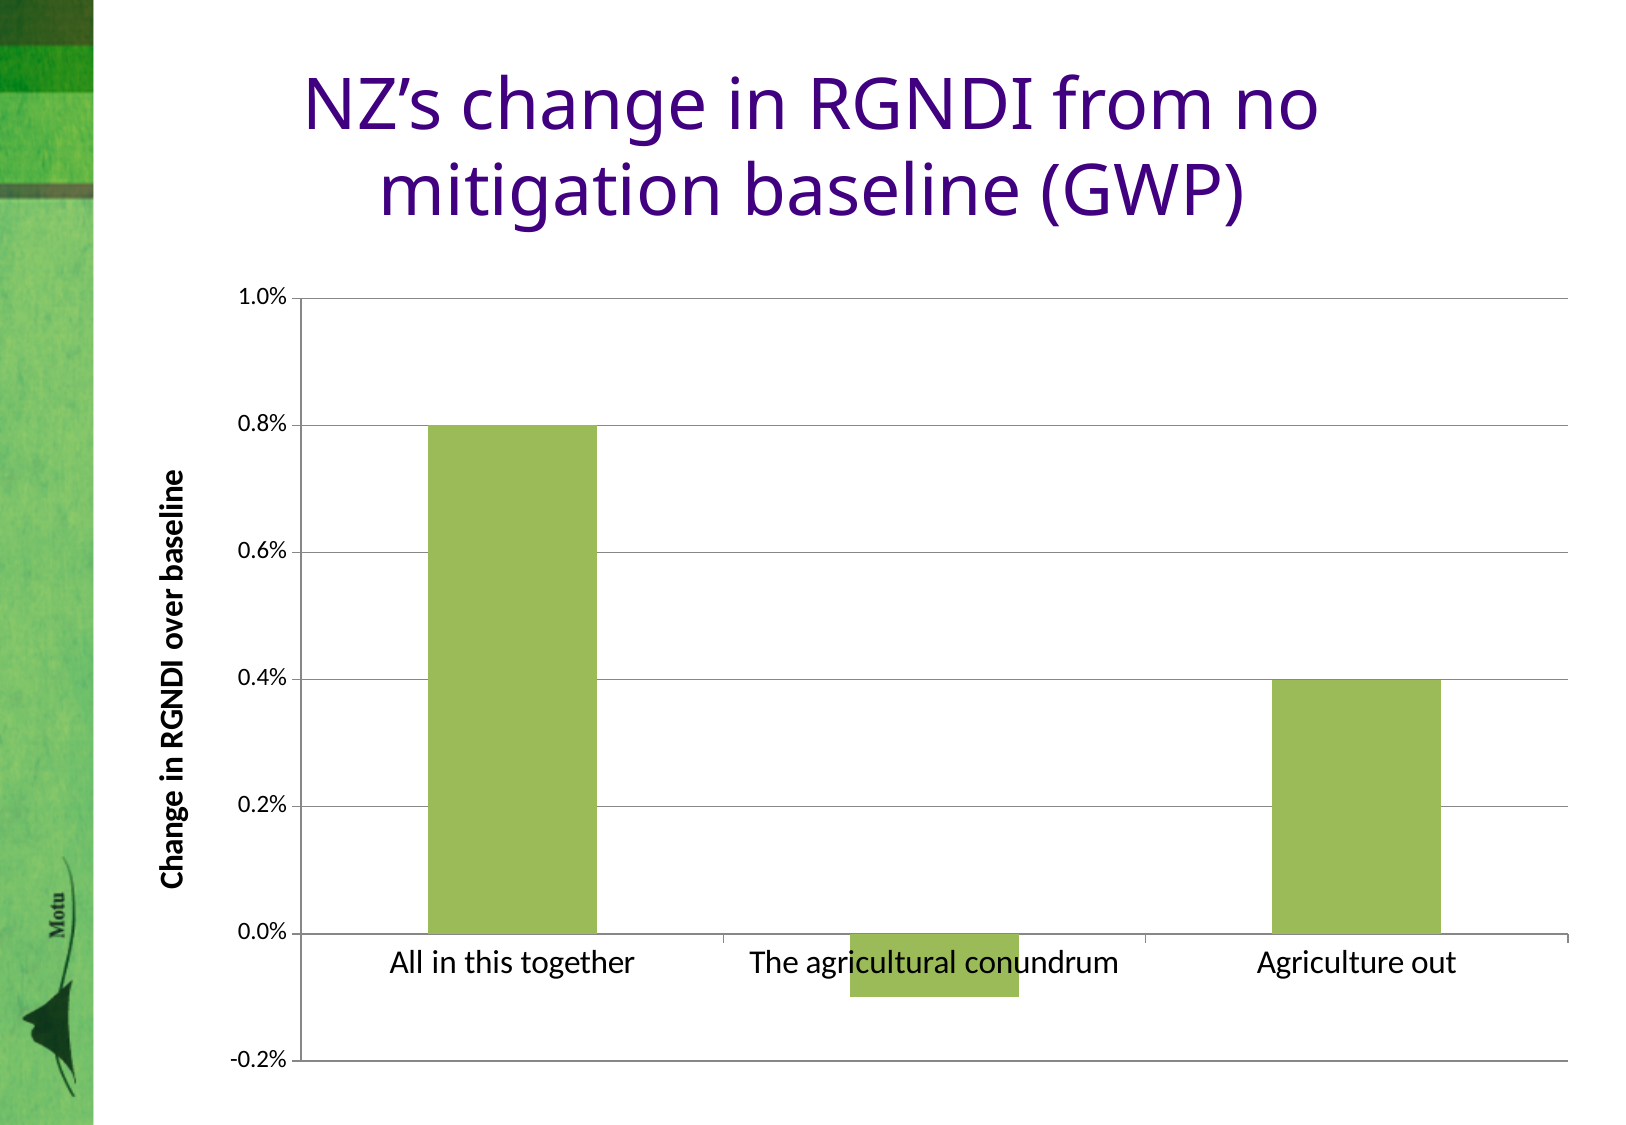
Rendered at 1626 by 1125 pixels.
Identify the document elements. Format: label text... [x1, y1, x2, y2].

picture [0, 0, 1626, 1125]
chart [120, 269, 1598, 1091]
title NZ’s change in RGNDI from no mitigation baseline (GWP) [125, 50, 1500, 238]
